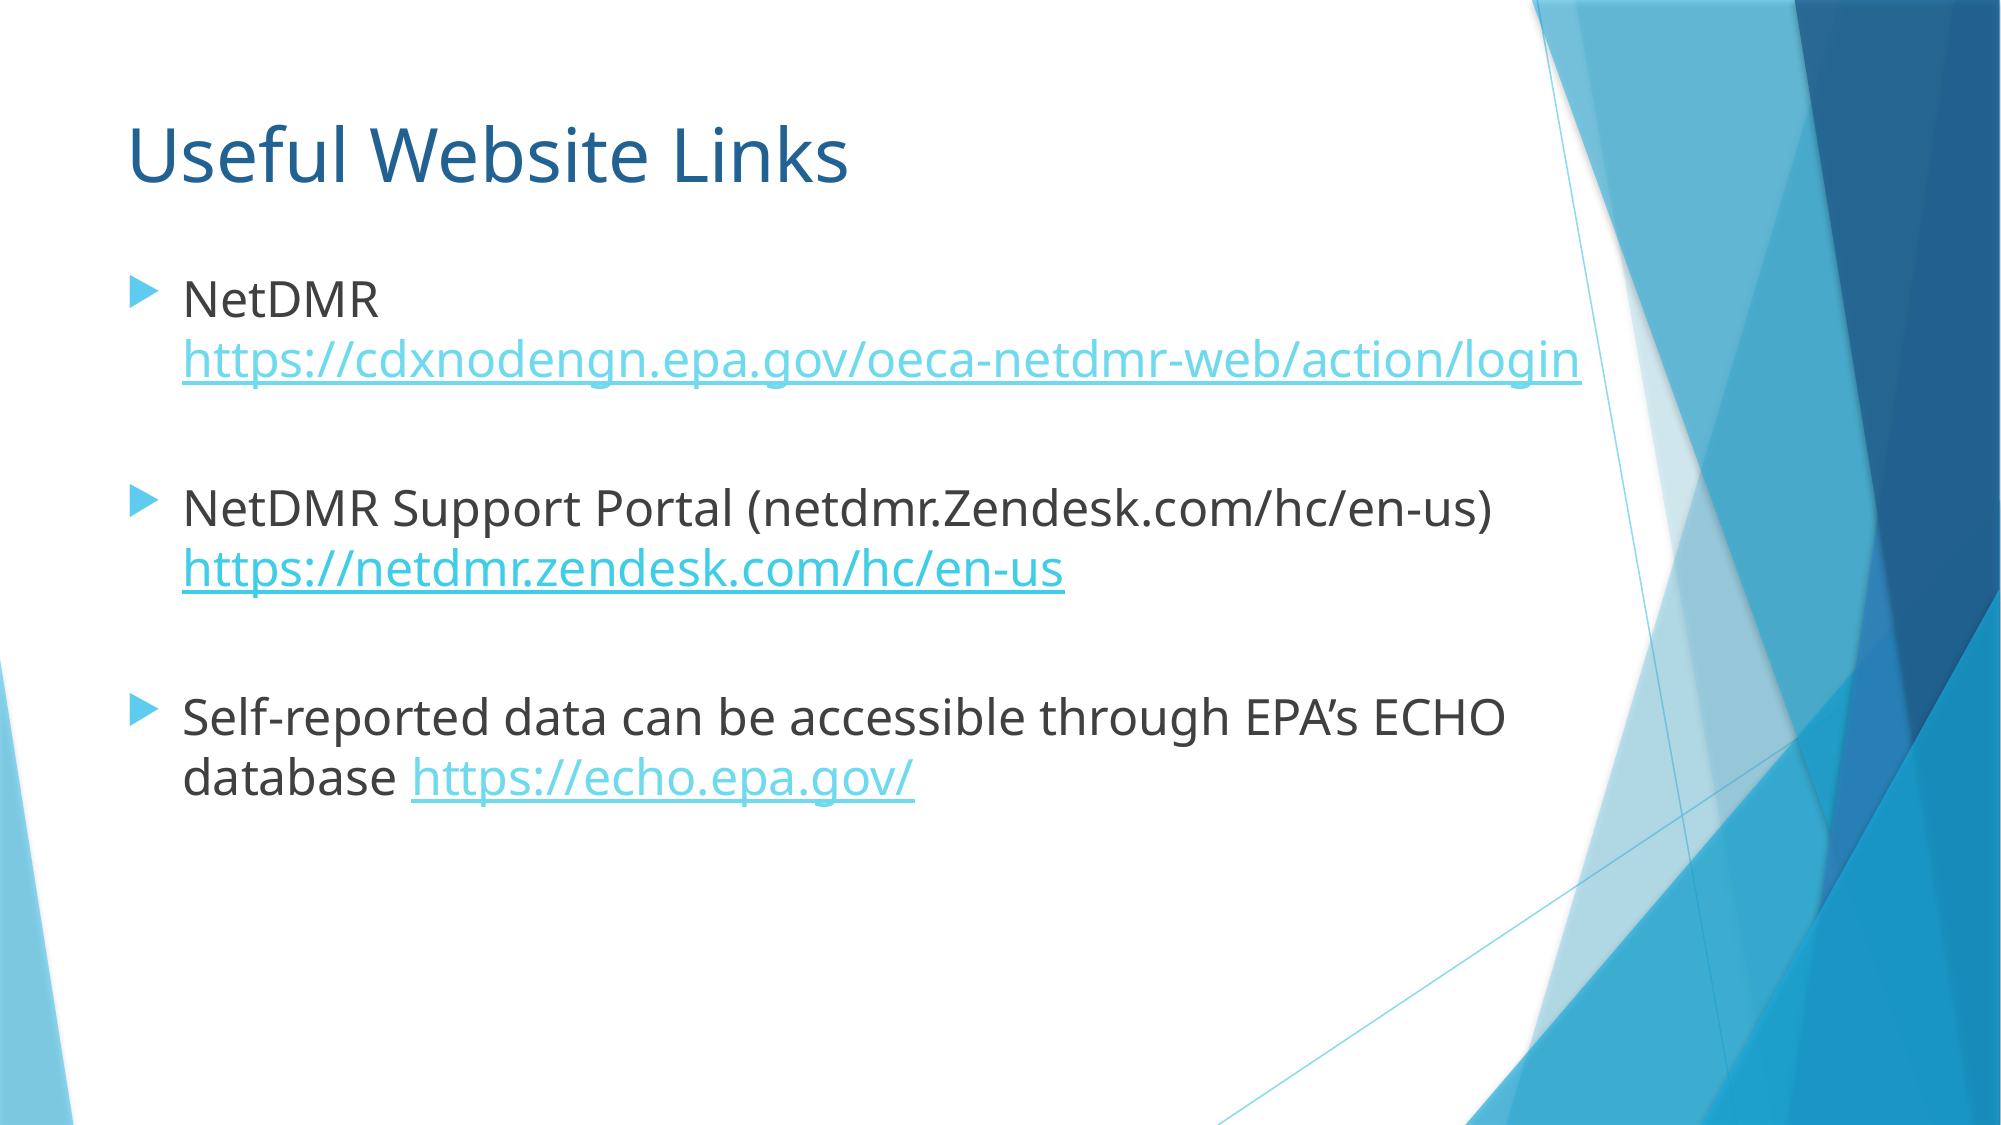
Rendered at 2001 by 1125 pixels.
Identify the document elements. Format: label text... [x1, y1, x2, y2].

list NetDMR https://cdxnodengn.epa.gov/oeca-netdmr-web/action/login NetDMR Support Portal (netdmr.Zendesk.com/hc/en-us) https://netdmr.zendesk.com/hc/en-us Self-reported data can be accessible through EPA’s ECHO database https://echo.epa.gov/ [111, 259, 1622, 1125]
title Useful Website Links [111, 99, 1522, 259]
